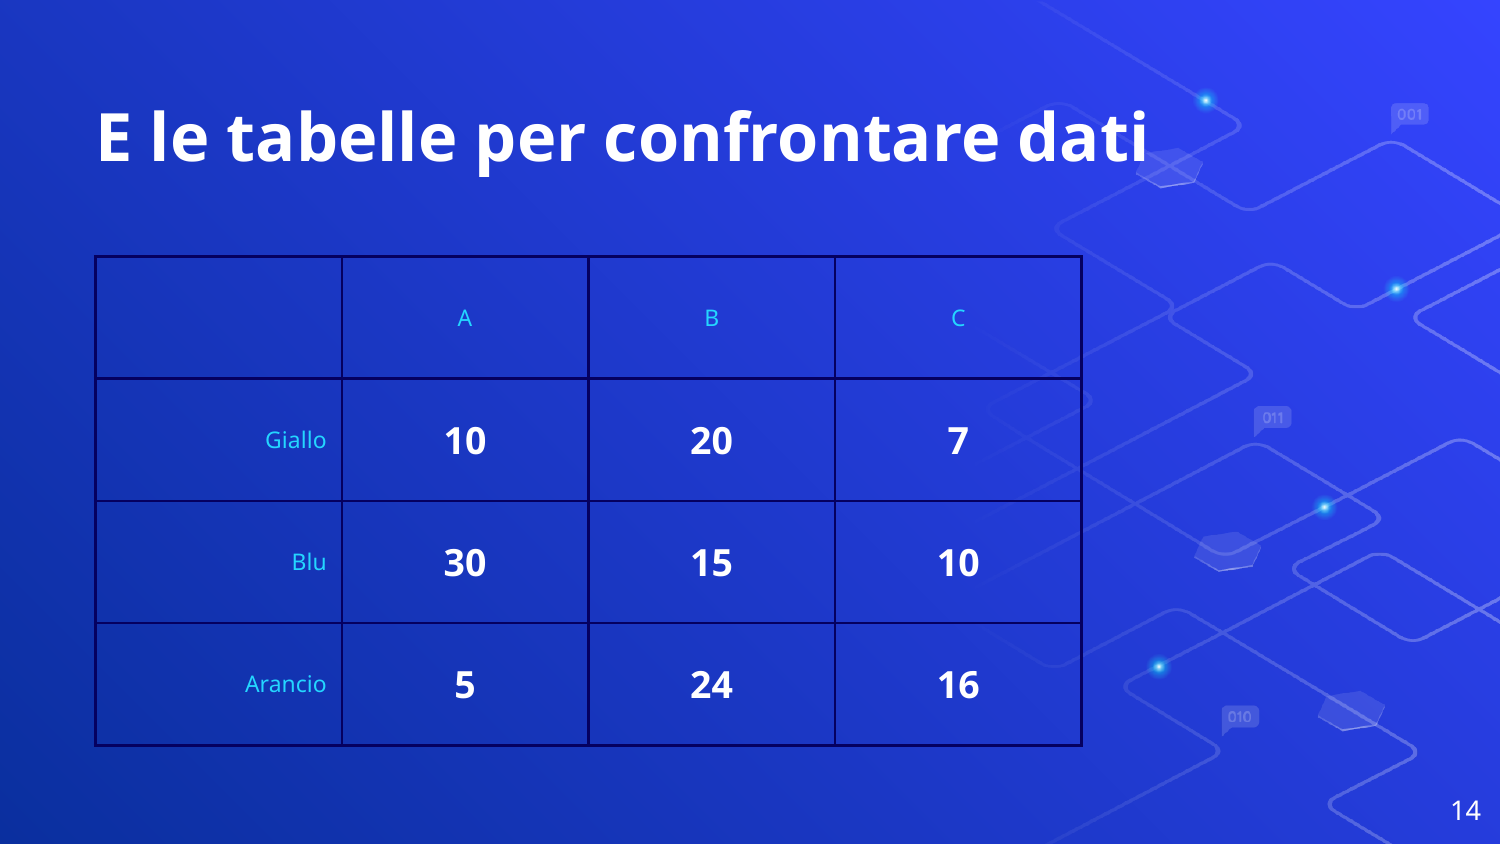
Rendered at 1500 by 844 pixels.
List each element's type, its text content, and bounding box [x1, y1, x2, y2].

table_cell 30 [343, 502, 587, 622]
table_cell Giallo [97, 380, 341, 500]
table_header [97, 258, 341, 377]
title E le tabelle per confrontare dati [95, 33, 1152, 175]
table_cell 10 [836, 502, 1080, 622]
table_cell Blu [97, 502, 341, 622]
table_cell 24 [590, 624, 834, 744]
table_cell 15 [590, 502, 834, 622]
table_cell 16 [836, 624, 1080, 744]
picture [0, 0, 1500, 844]
table_header B [590, 258, 834, 377]
table_cell Arancio [97, 624, 341, 744]
slide_number 14 [1391, 779, 1482, 844]
table_header C [836, 258, 1080, 377]
table_cell 10 [343, 380, 587, 500]
table_cell 7 [836, 380, 1080, 500]
table_cell 5 [343, 624, 587, 744]
table_header A [343, 258, 587, 377]
table_cell 20 [590, 380, 834, 500]
